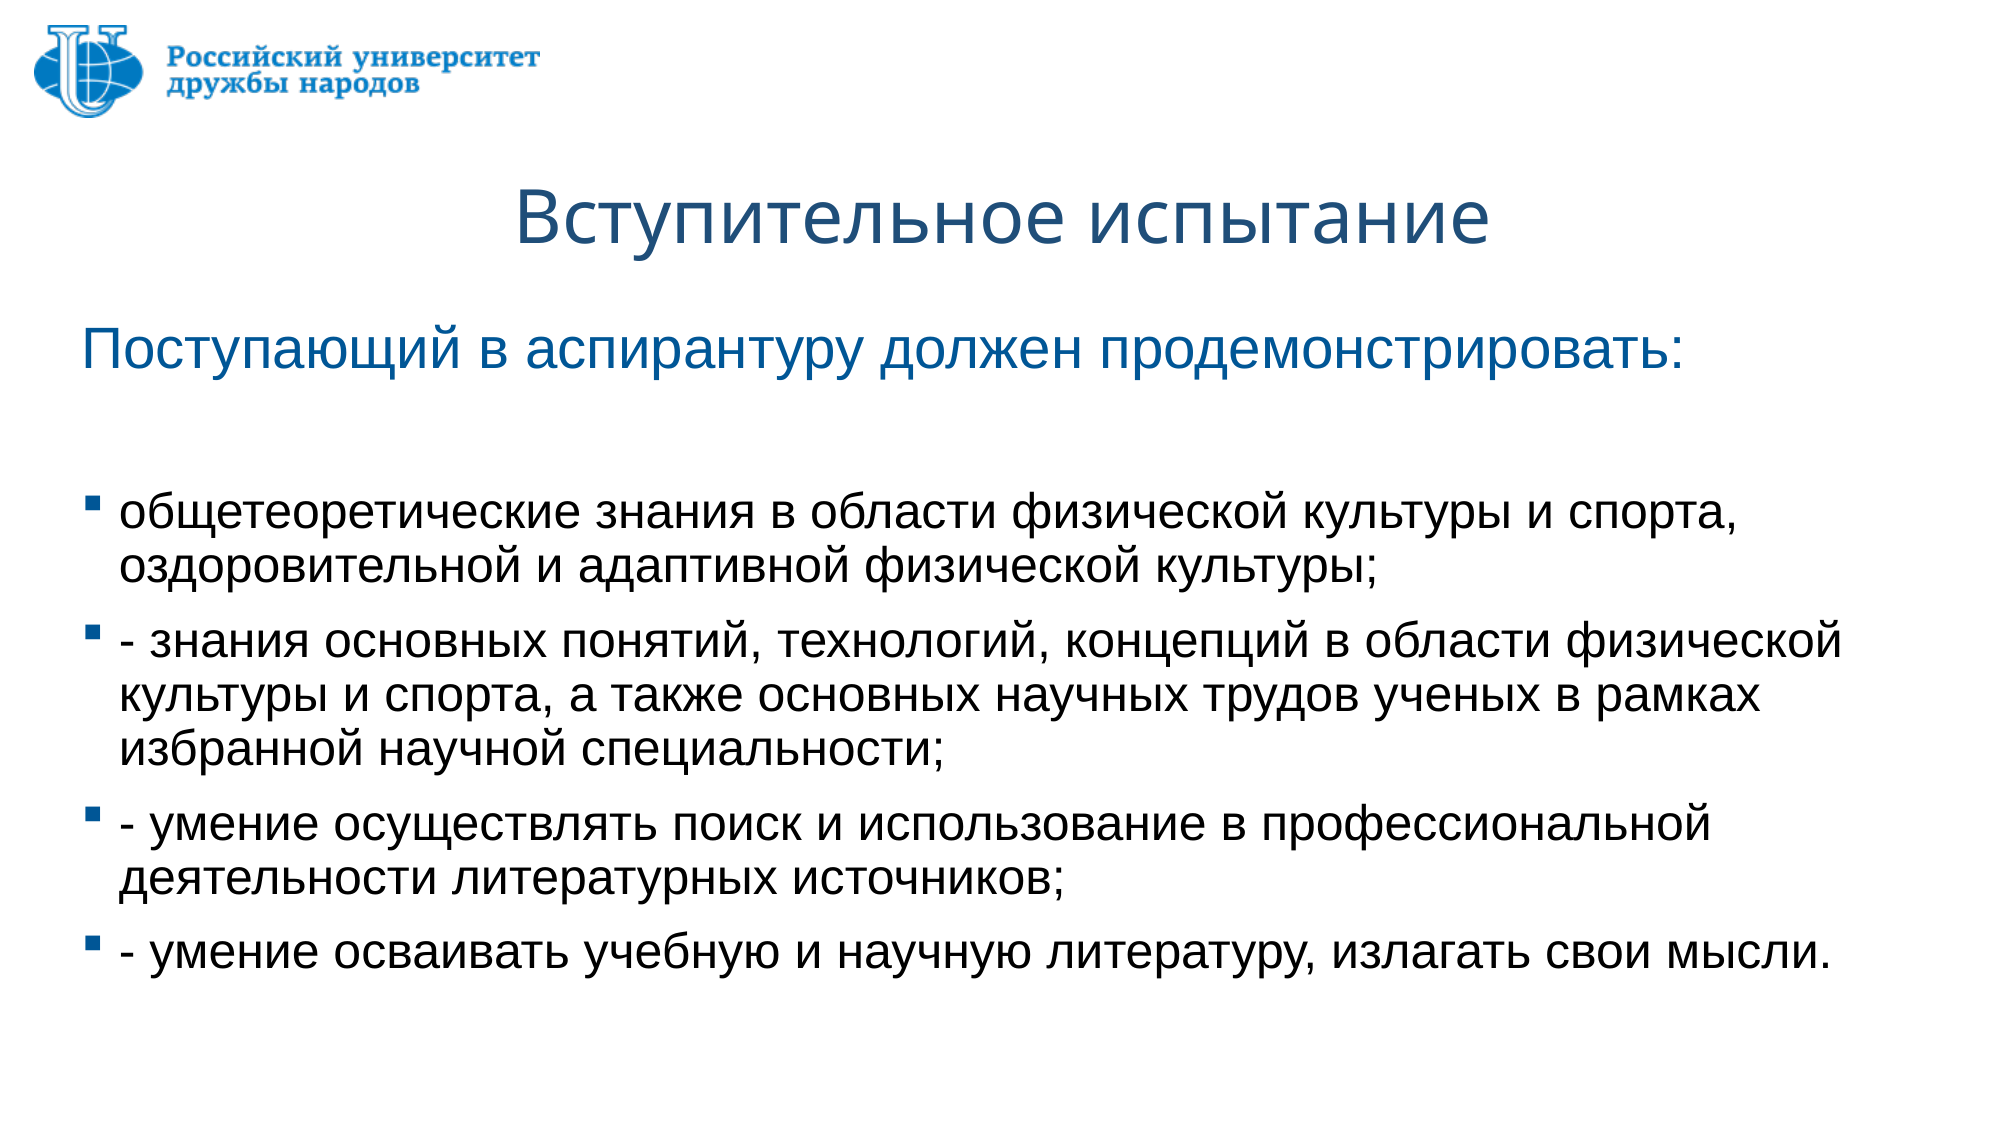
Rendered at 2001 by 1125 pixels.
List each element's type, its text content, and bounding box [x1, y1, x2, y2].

text_box Вступительное испытание [343, 161, 1663, 266]
list Поступающий в аспирантуру должен продемонстрировать: общетеоретические знания в области физической культуры и спорта, оздоровительной и адаптивной физической культуры; - знания основных понятий, технологий, концепций в области физической культуры и спорта, а также основных научных трудов ученых в рамках избранной научной специальности; - умение осуществлять поиск и использование в профессиональной деятельности литературных источников; - умение осваивать учебную и научную литературу, излагать свои мысли. [66, 310, 1940, 1083]
picture [34, 25, 540, 118]
